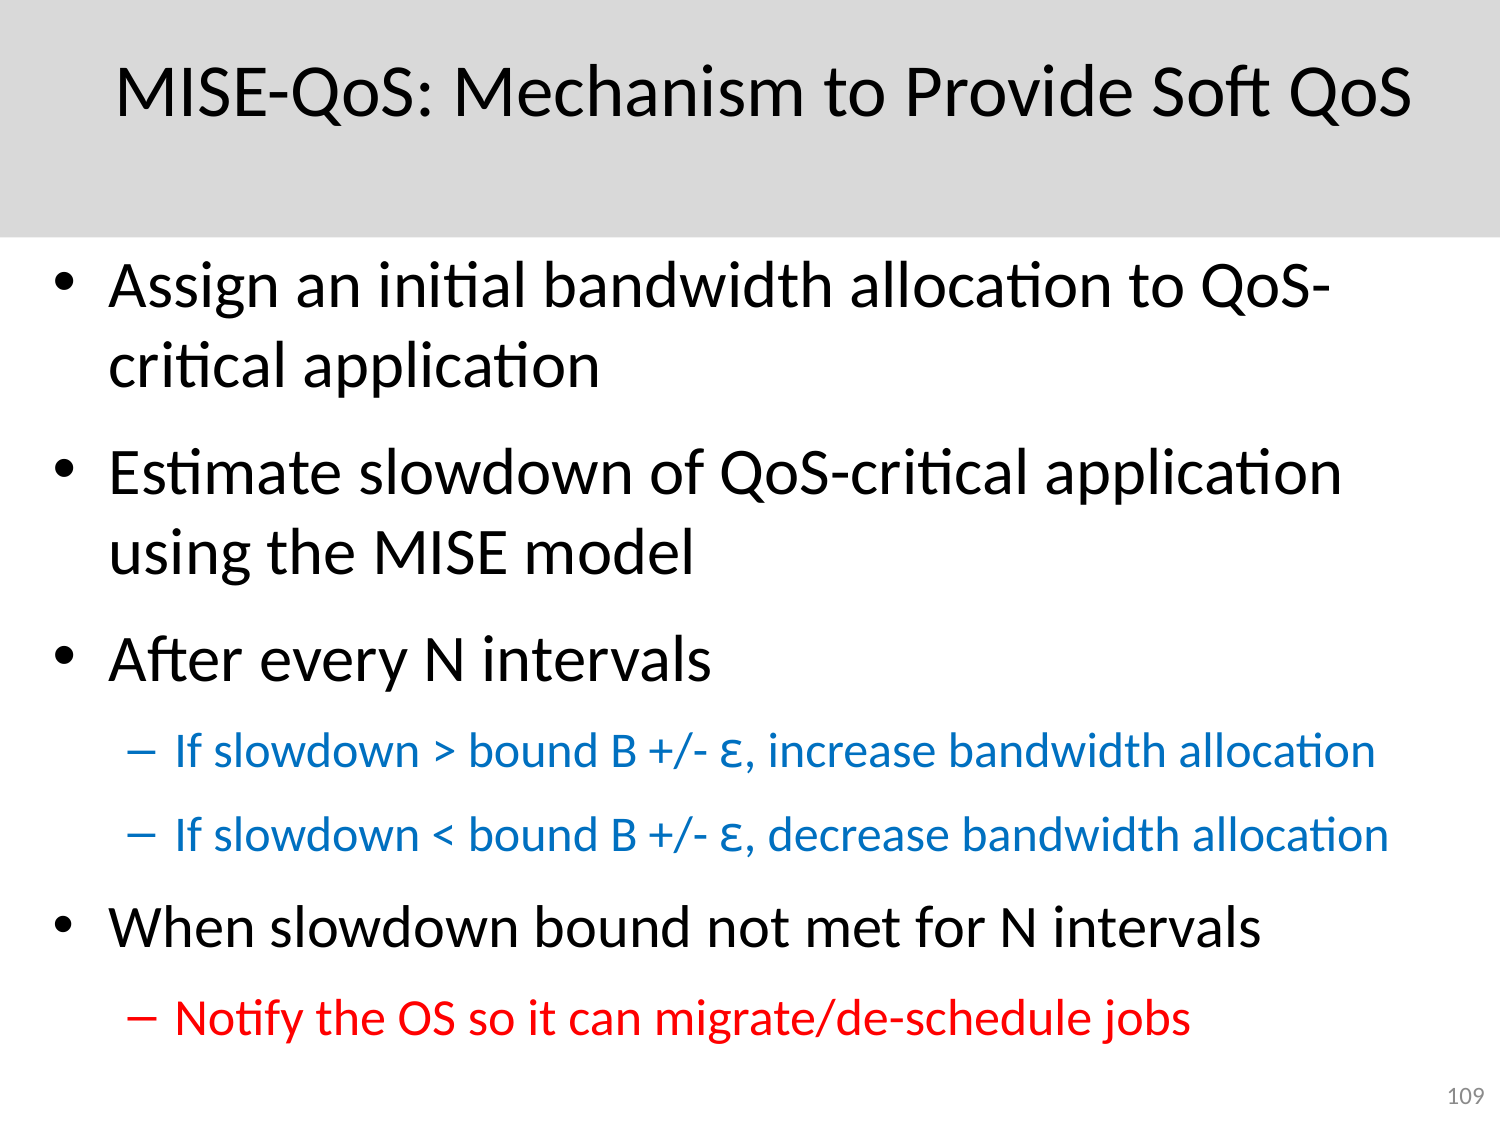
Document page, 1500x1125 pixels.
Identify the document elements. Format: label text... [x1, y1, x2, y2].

title MISE-QoS: Mechanism to Provide Soft QoS [29, 24, 1500, 149]
list Assign an initial bandwidth allocation to QoS-critical application Estimate slowdown of QoS-critical application using the MISE model After every N intervals If slowdown > bound B +/- ε, increase bandwidth allocation If slowdown < bound B +/- ε, decrease bandwidth allocation When slowdown bound not met for N intervals Notify the OS so it can migrate/de-schedule jobs [37, 233, 1500, 946]
slide_number 109 [1149, 1065, 1500, 1125]
